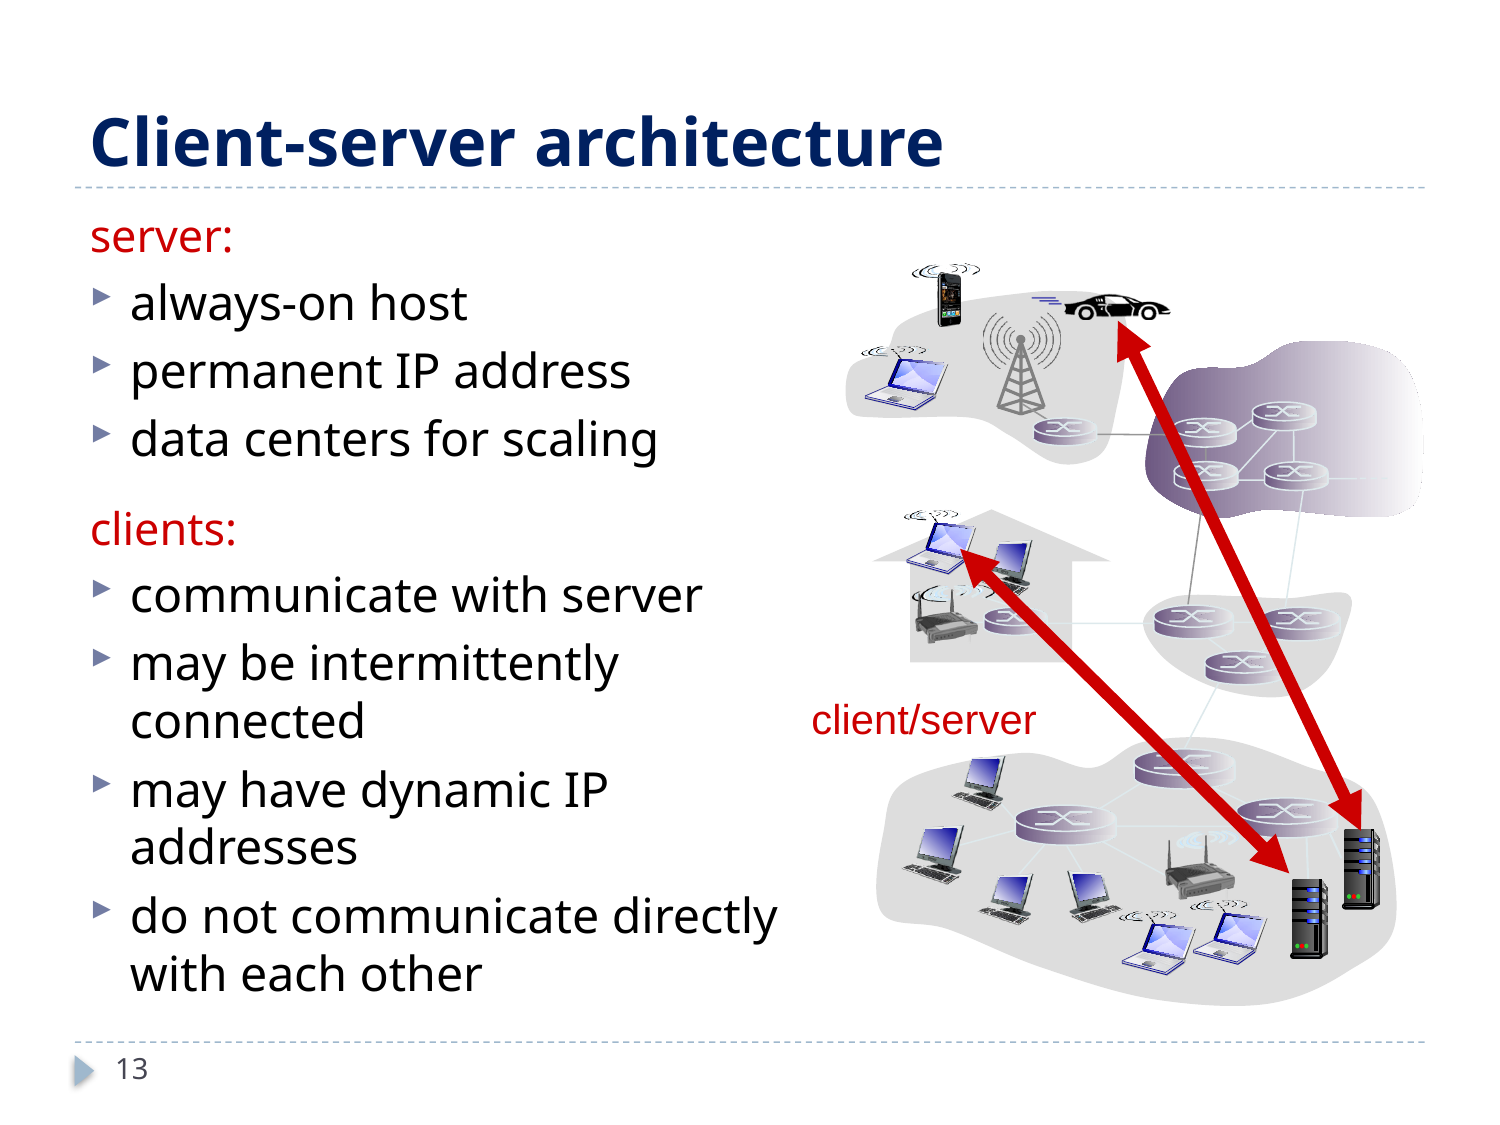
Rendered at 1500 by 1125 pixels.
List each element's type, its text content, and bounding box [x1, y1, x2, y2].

text_box client/server [796, 685, 838, 751]
slide_number 13 [100, 1042, 426, 1103]
list server: always-on host permanent IP address data centers for scaling clients: communicate with server may be intermittently connected may have dynamic IP addresses do not communicate directly with each other [75, 200, 863, 1010]
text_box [843, 262, 1426, 1009]
title Client-server architecture [75, 24, 1425, 188]
